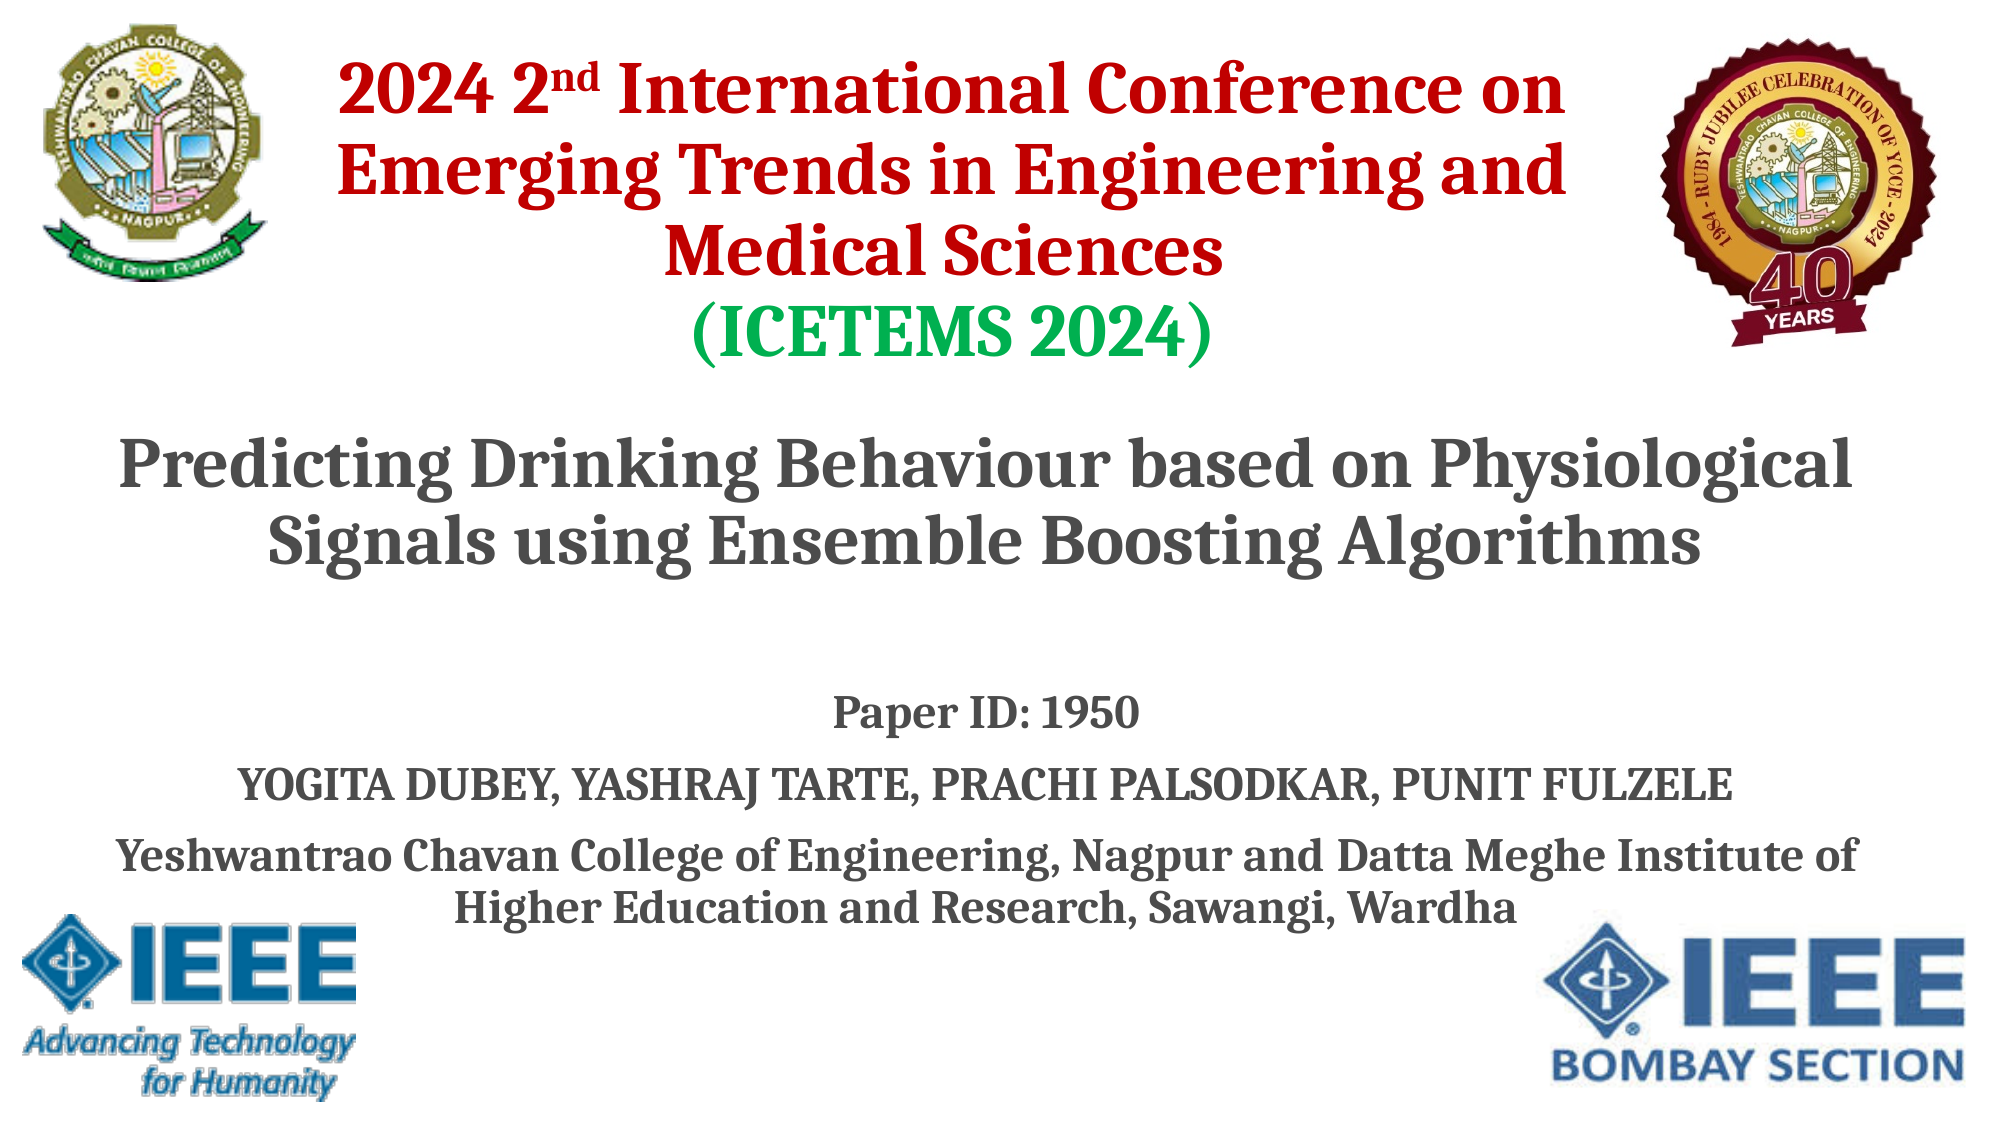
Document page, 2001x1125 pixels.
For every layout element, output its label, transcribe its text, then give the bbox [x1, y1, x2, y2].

picture [42, 23, 268, 282]
picture [22, 914, 356, 1102]
picture [1625, 17, 1971, 363]
title 2024 2nd International Conference on Emerging Trends in Engineering and Medical Sciences (ICETEMS 2024) [202, 24, 1703, 381]
picture [319, 939, 356, 990]
picture [1522, 909, 2000, 1101]
subtitle Predicting Drinking Behaviour based on Physiological Signals using Ensemble Boosting Algorithms Paper ID: 1950 YOGITA DUBEY, YASHRAJ TARTE, PRACHI PALSODKAR, PUNIT FULZELE Yeshwantrao Chavan College of Engineering, Nagpur and Datta Meghe Institute of Higher Education and Research, Sawangi, Wardha [83, 417, 1891, 952]
